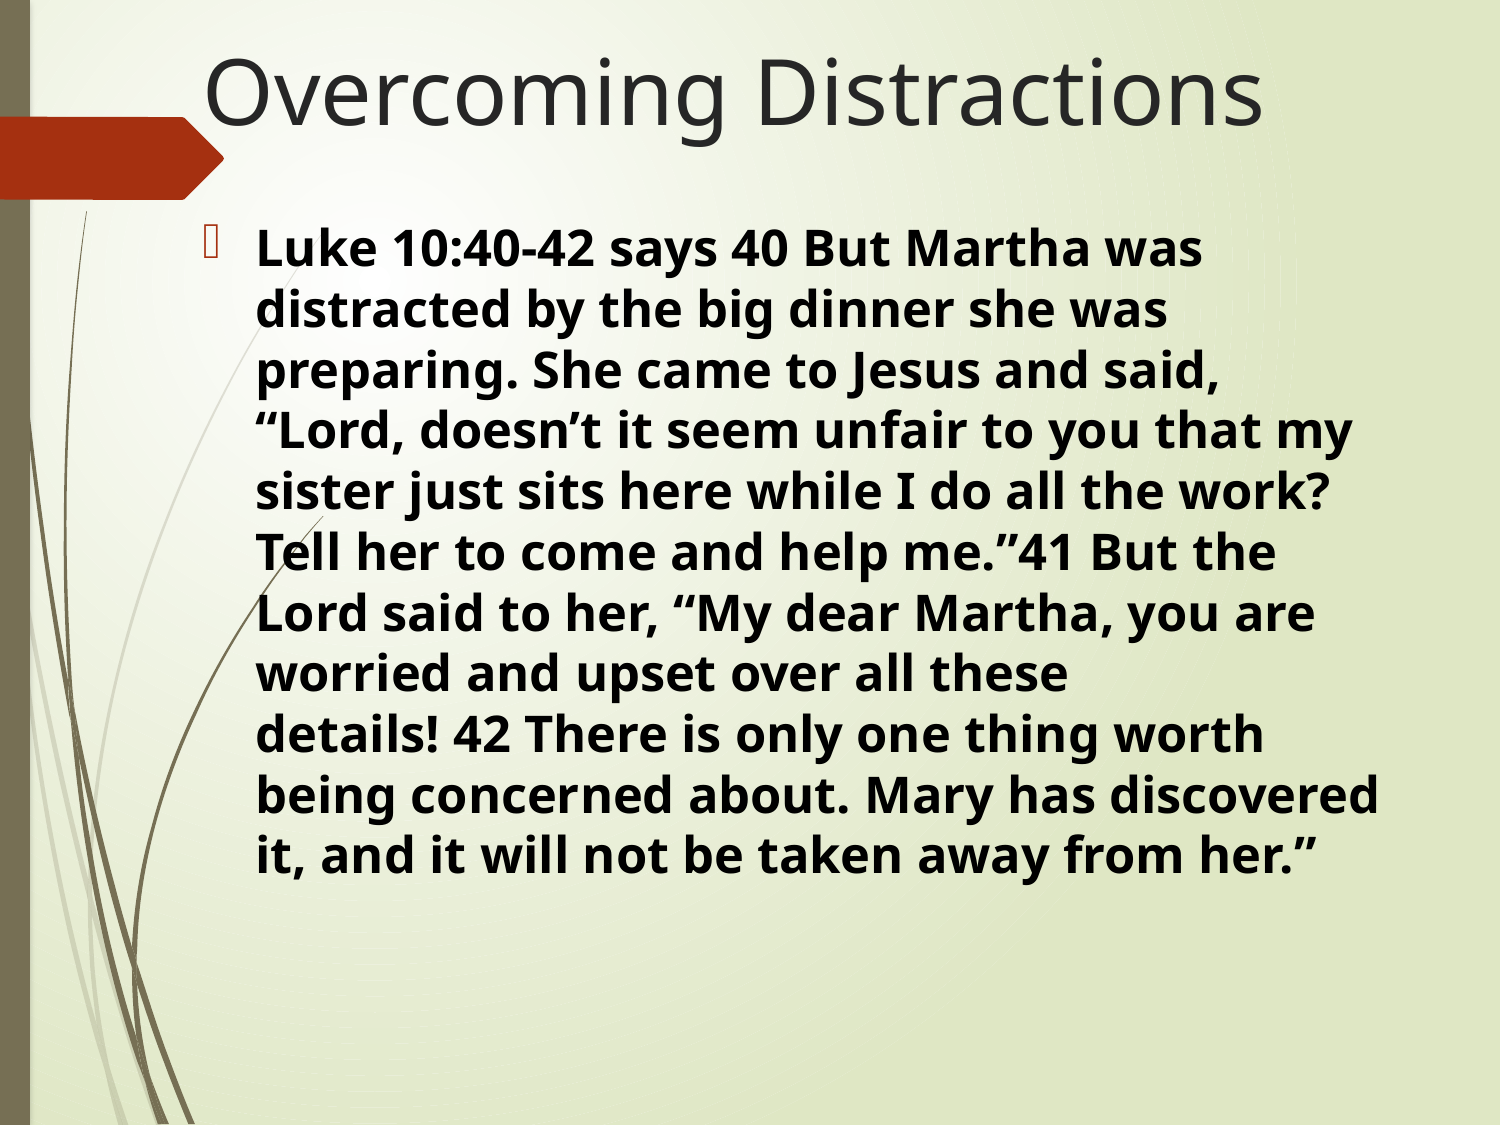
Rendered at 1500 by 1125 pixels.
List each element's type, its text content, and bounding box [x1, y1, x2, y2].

list Luke 10:40-42 says 40 But Martha was distracted by the big dinner she was preparing. She came to Jesus and said, “Lord, doesn’t it seem unfair to you that my sister just sits here while I do all the work? Tell her to come and help me.”41 But the Lord said to her, “My dear Martha, you are worried and upset over all these details! 42 There is only one thing worth being concerned about. Mary has discovered it, and it will not be taken away from her.” [187, 208, 1400, 921]
title Overcoming Distractions [187, 26, 1400, 208]
